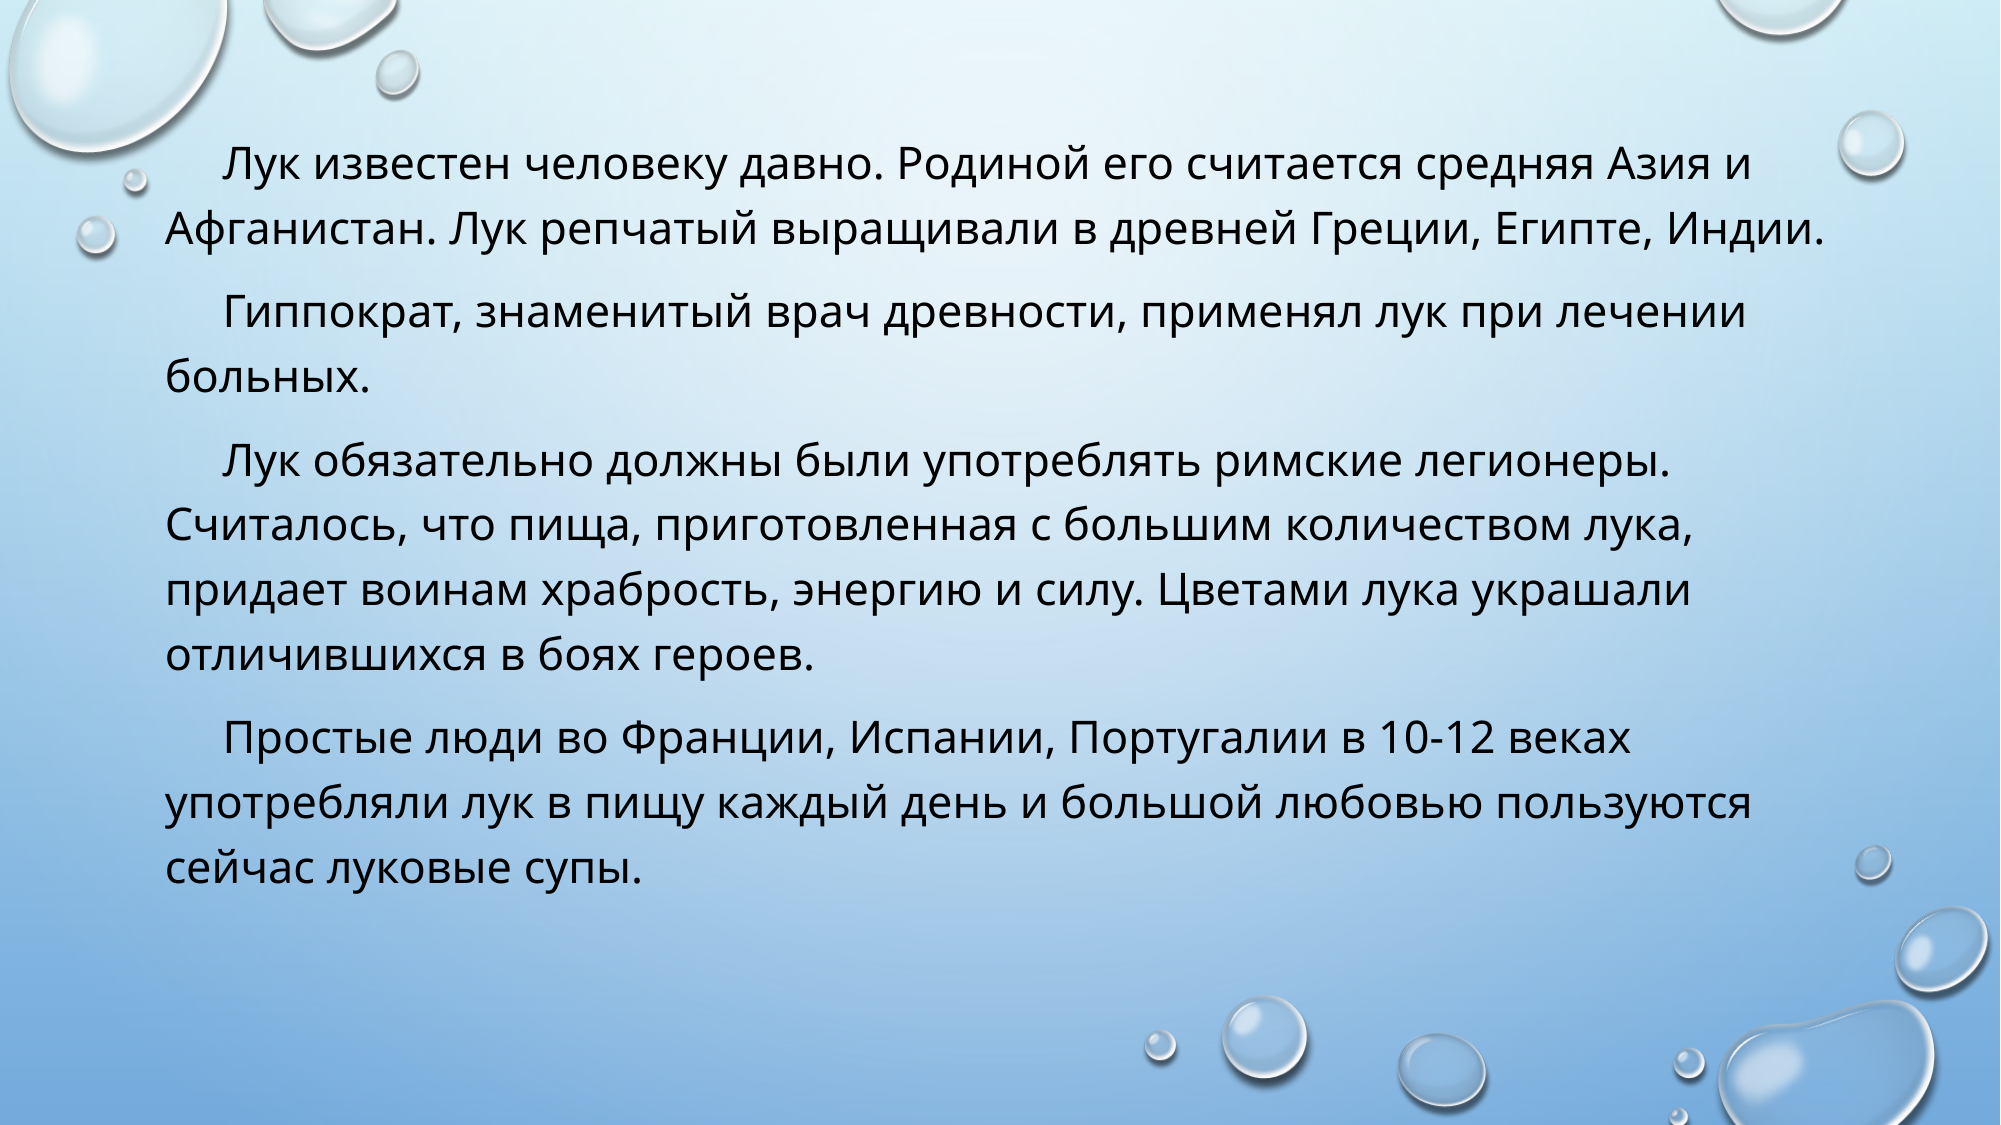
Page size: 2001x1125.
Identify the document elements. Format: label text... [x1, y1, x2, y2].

picture [0, 0, 2000, 1125]
list Лук известен человеку давно. Родиной его считается средняя Азия и Афганистан. Лук репчатый выращивали в древней Греции, Египте, Индии. Гиппократ, знаменитый врач древности, применял лук при лечении больных. Лук обязательно должны были употреблять римские легионеры. Считалось, что пища, приготовленная с большим количеством лука, придает воинам храбрость, энергию и силу. Цветами лука украшали отличившихся в боях героев. Простые люди во Франции, Испании, Португалии в 10-12 веках употребляли лук в пищу каждый день и большой любовью пользуются сейчас луковые супы. [149, 116, 1850, 1004]
